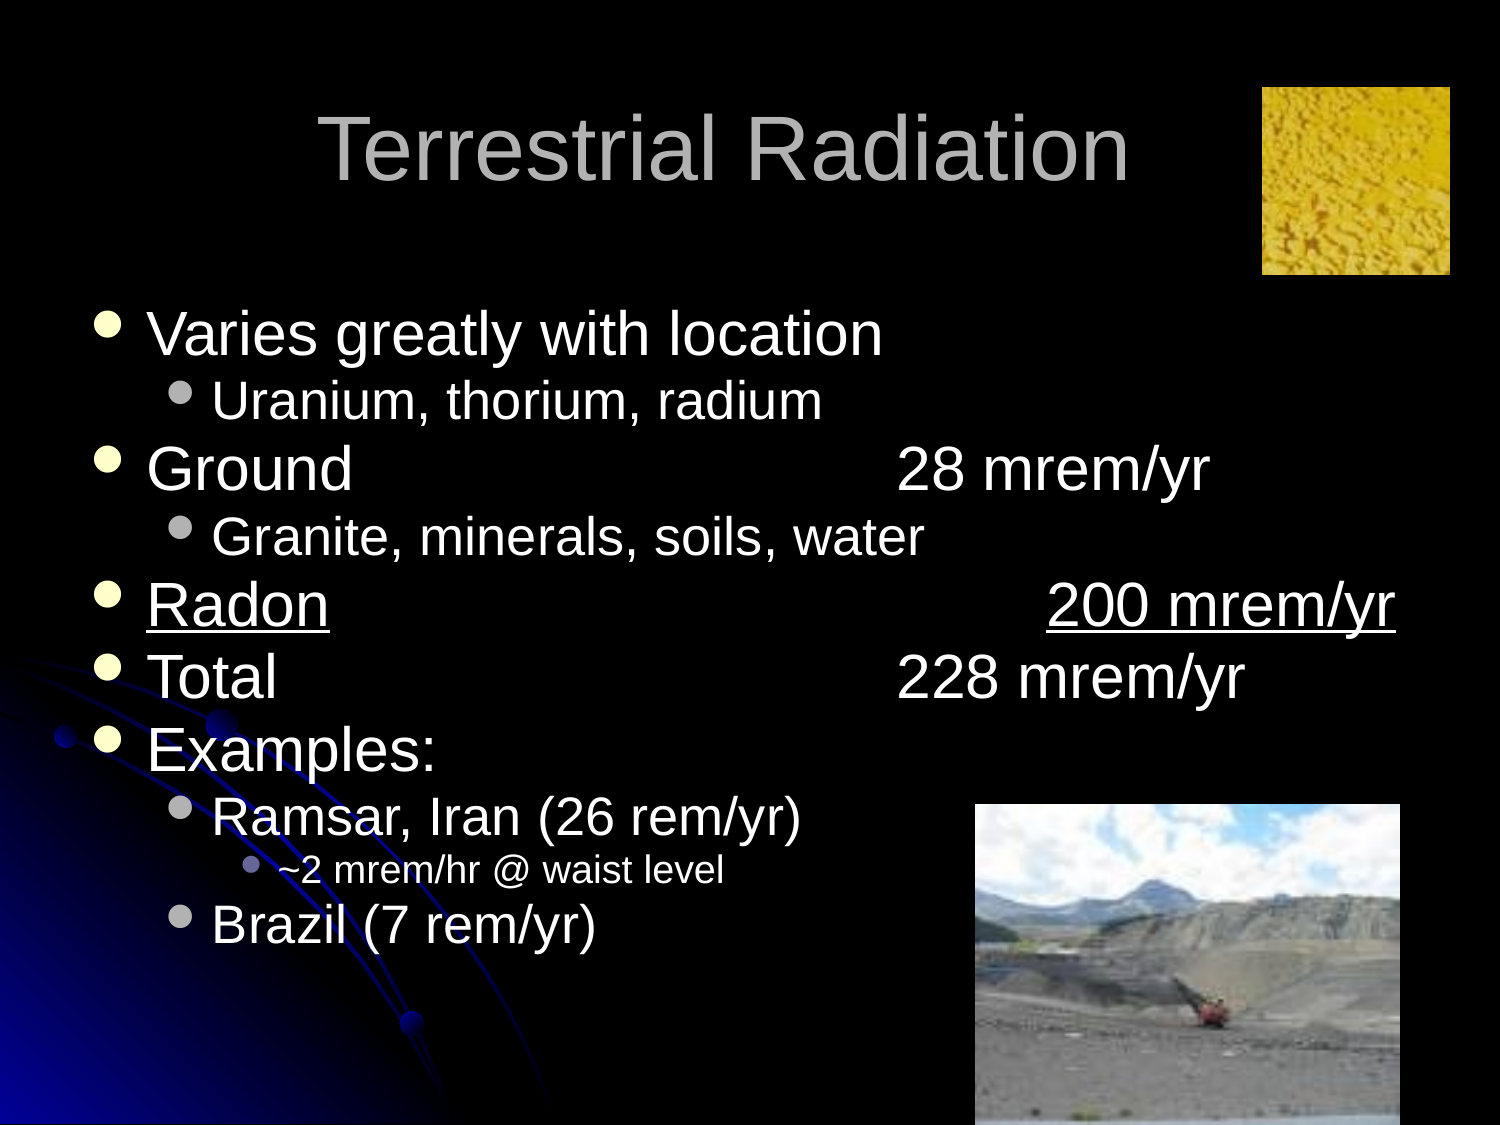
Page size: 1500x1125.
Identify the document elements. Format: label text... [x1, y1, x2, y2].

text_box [1262, 87, 1450, 276]
list Varies greatly with location Uranium, thorium, radium Ground 28 mrem/yr Granite, minerals, soils, water Radon 200 mrem/yr Total 228 mrem/yr Examples: Ramsar, Iran (26 rem/yr) ~2 mrem/hr @ waist level Brazil (7 rem/yr) [74, 299, 1500, 1044]
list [974, 804, 1401, 1125]
title Terrestrial Radiation [49, 49, 1401, 238]
